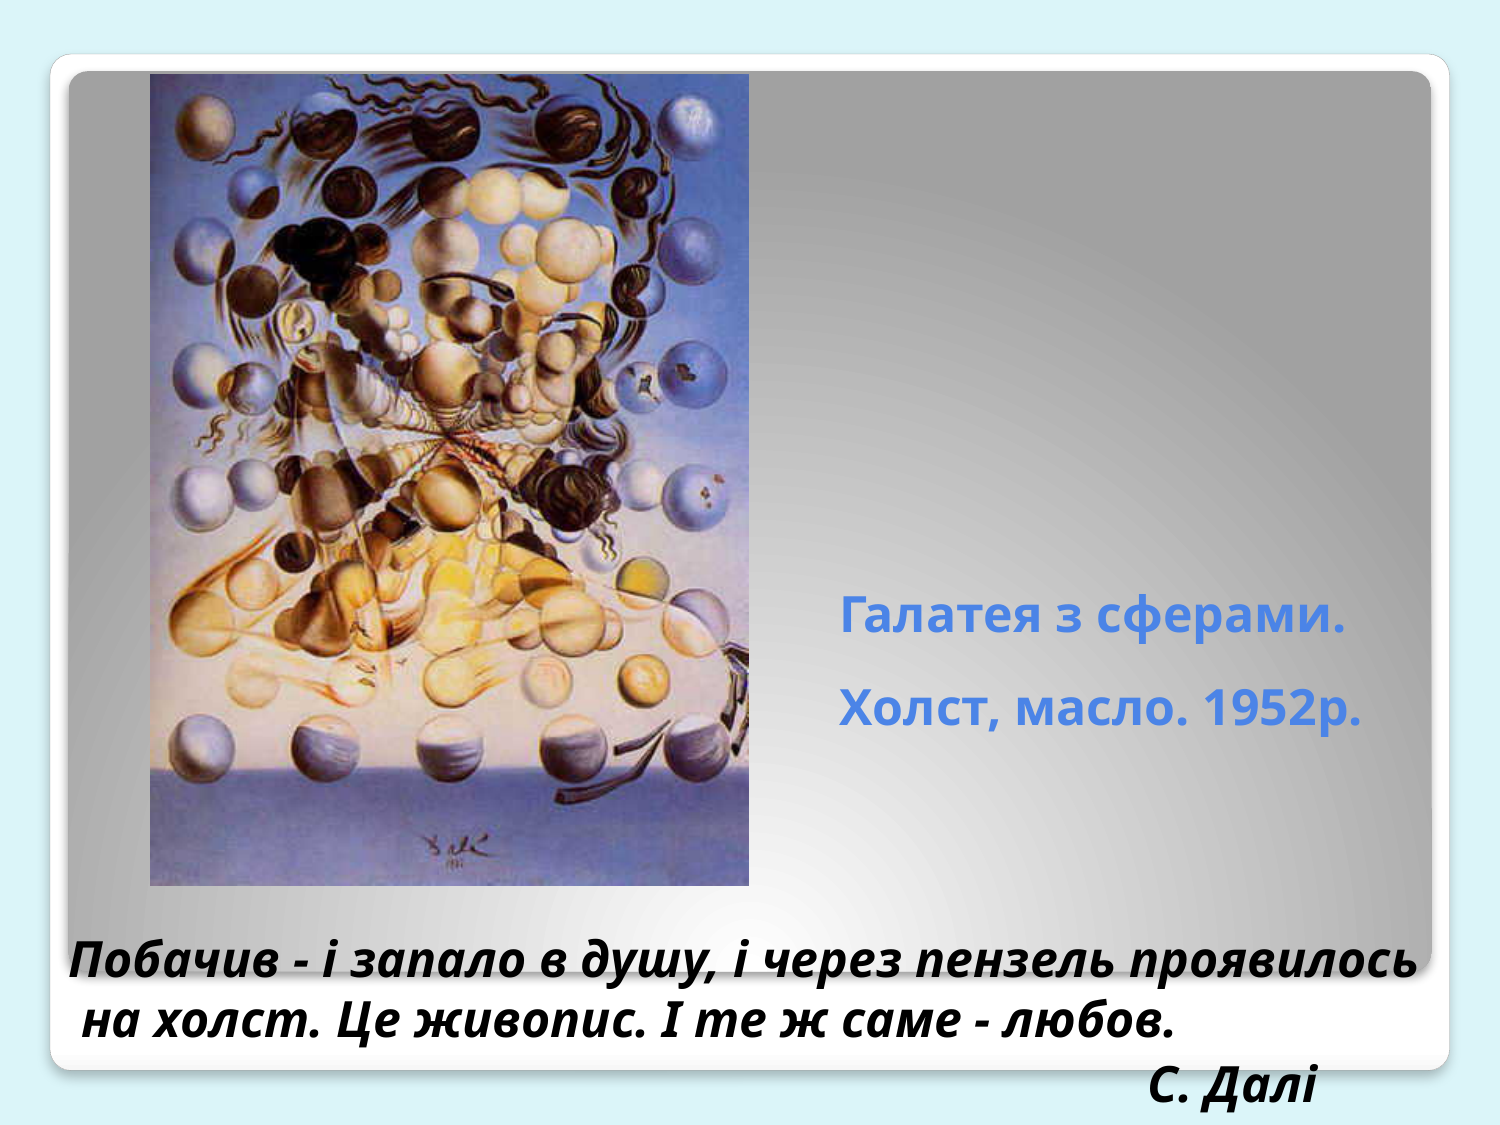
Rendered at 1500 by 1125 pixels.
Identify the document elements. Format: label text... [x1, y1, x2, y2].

list Побачив - і запало в душу, і через пензель проявилось на холст. Це живопис. І те ж саме - любов. С. Далі [0, 912, 1463, 1125]
title Галатея з сферами. Холст, масло. 1952р. [825, 562, 1438, 750]
picture [149, 74, 749, 887]
